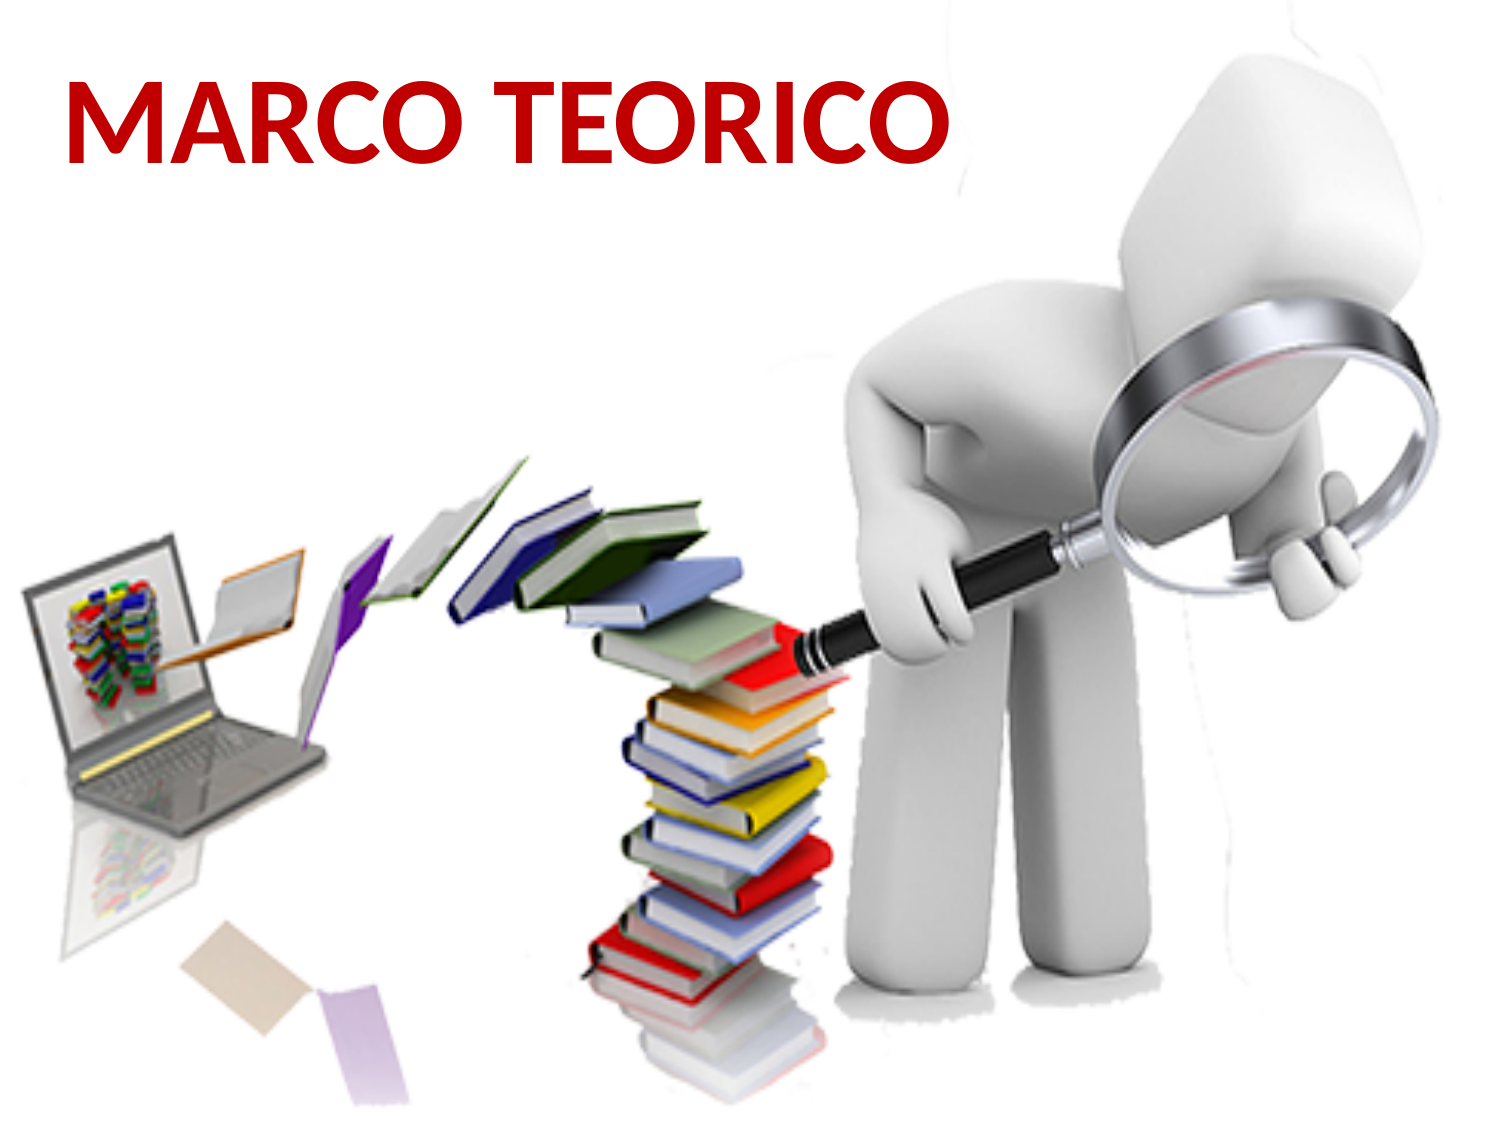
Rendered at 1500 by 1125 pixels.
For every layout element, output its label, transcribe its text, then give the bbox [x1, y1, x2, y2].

picture [0, 0, 1500, 1125]
text_box MARCO TEORICO [46, 30, 967, 196]
